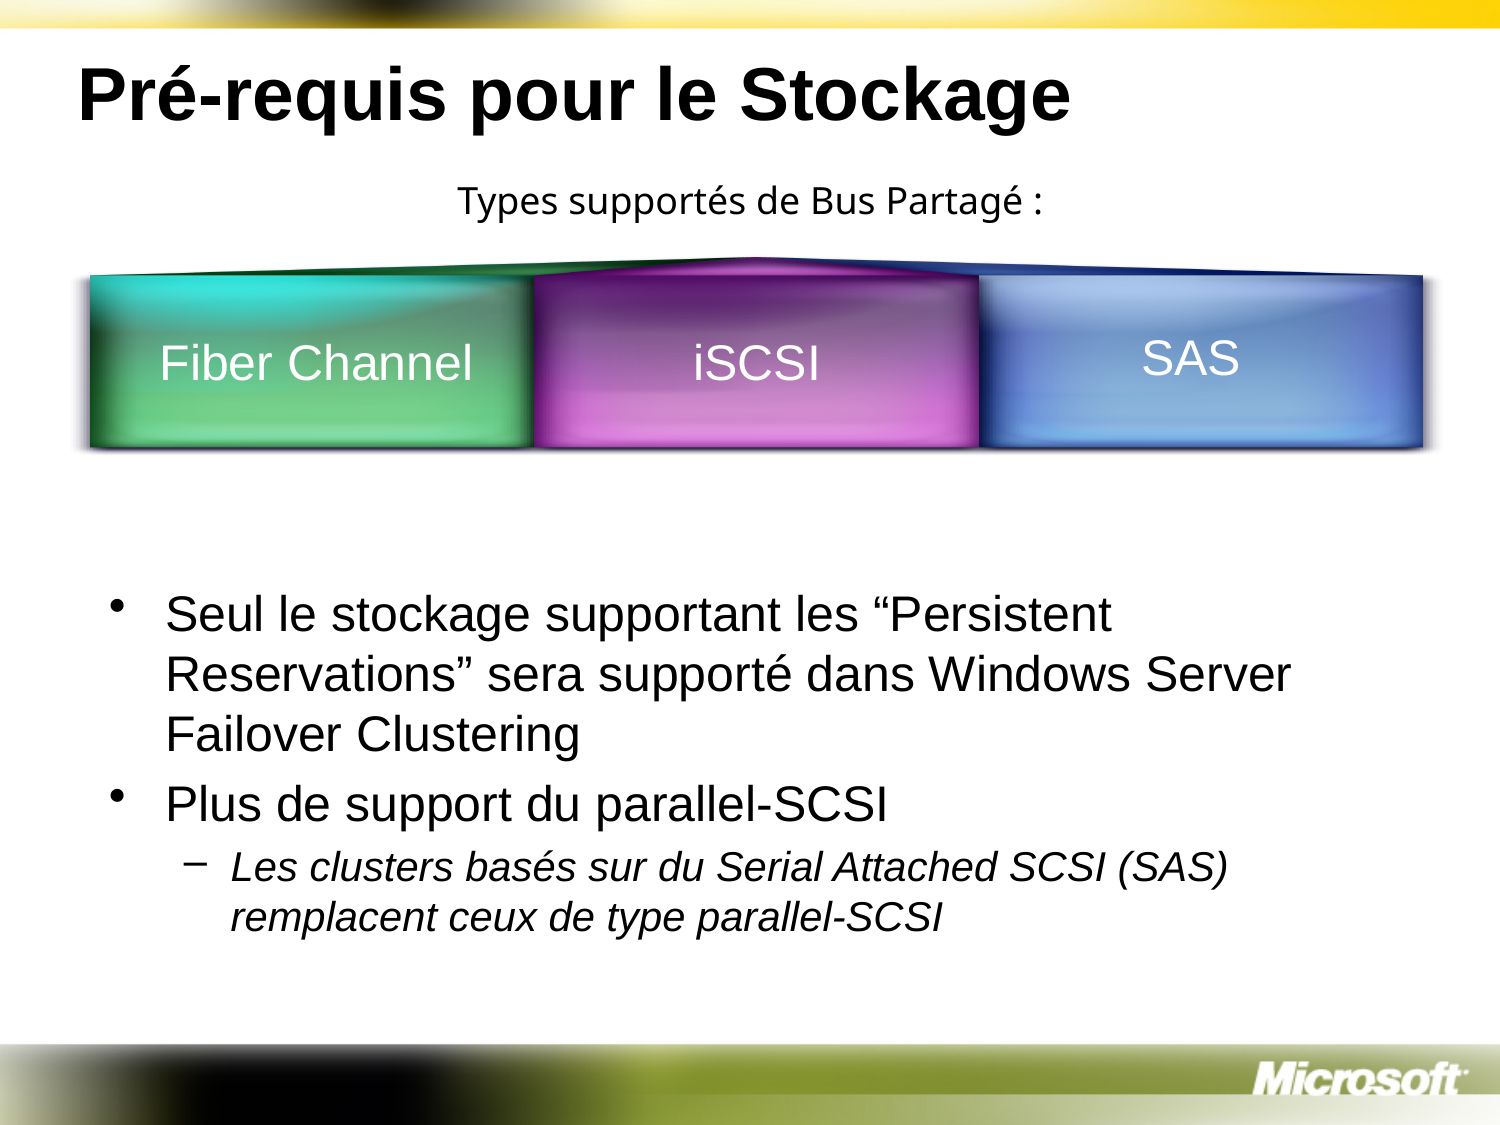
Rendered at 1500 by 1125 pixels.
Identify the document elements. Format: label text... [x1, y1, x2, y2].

text_box Types supportés de Bus Partagé : [62, 174, 1439, 231]
picture [0, 0, 1500, 1125]
list Seul le stockage supportant les “Persistent Reservations” sera supporté dans Windows Server Failover Clustering Plus de support du parallel-SCSI Les clusters basés sur du Serial Attached SCSI (SAS) remplacent ceux de type parallel-SCSI [93, 573, 1420, 993]
title Pré-requis pour le Stockage [62, 37, 1440, 144]
